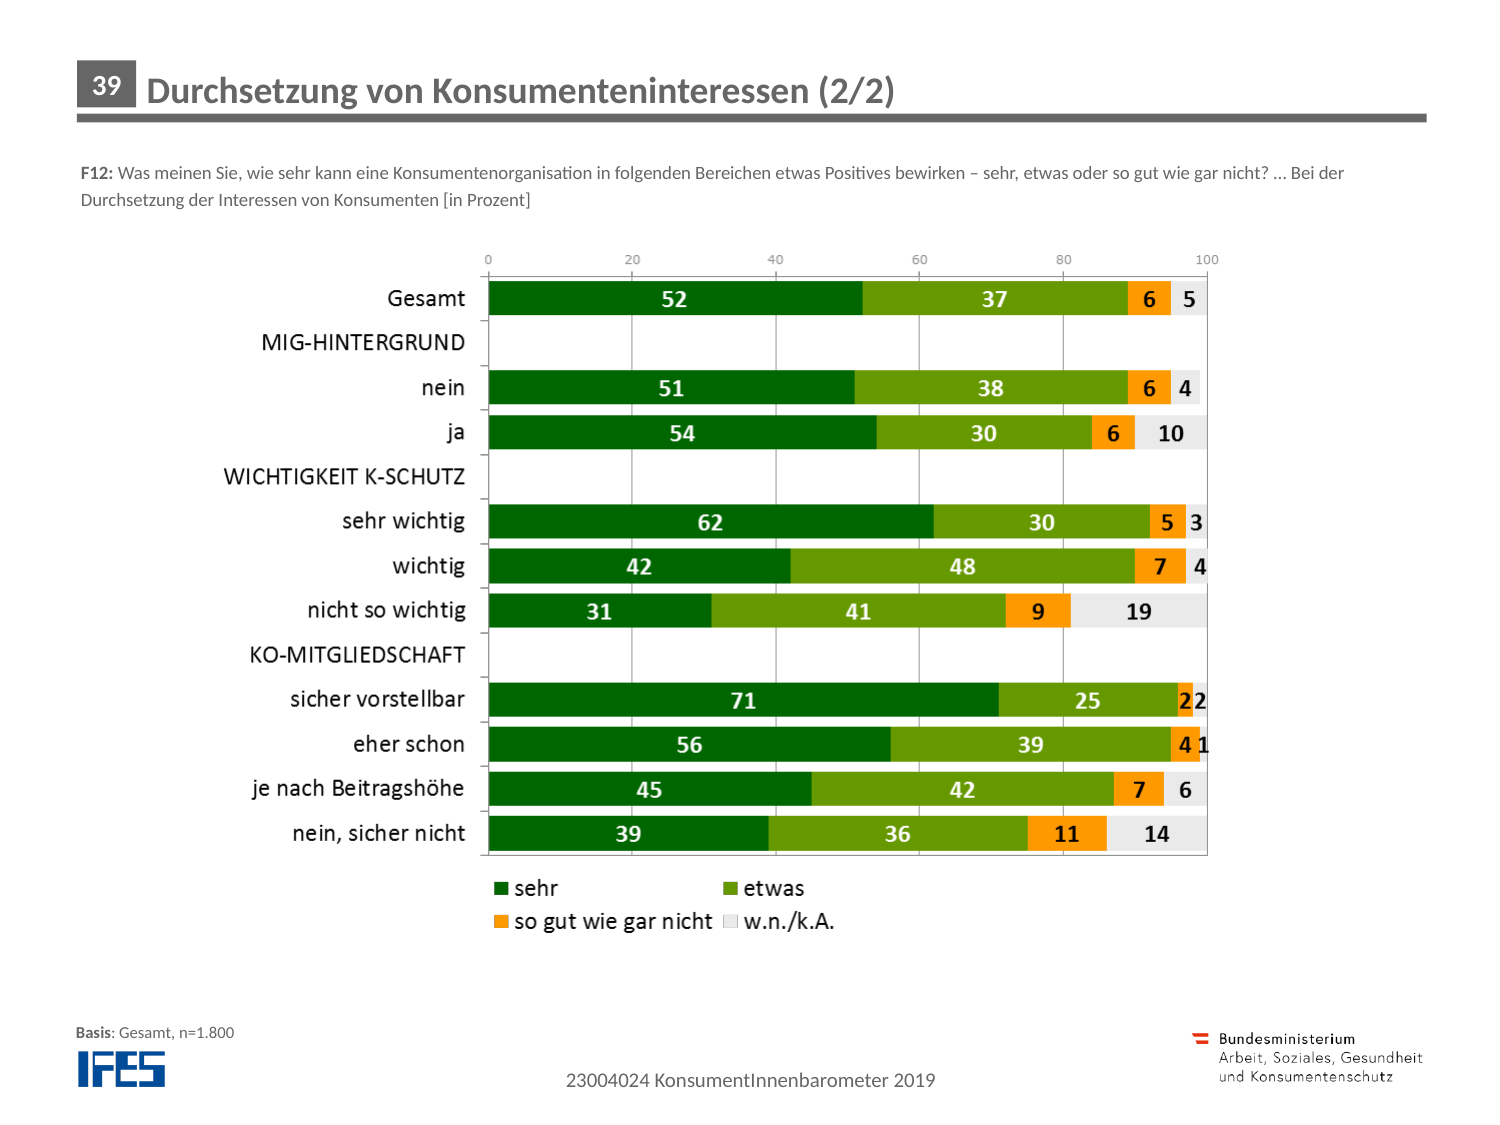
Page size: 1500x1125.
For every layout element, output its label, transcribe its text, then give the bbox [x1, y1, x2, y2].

text_box F12: Was meinen Sie, wie sehr kann eine Konsumentenorganisation in folgenden Bereichen etwas Positives bewirken – sehr, etwas oder so gut wie gar nicht? … Bei der Durchsetzung der Interessen von Konsumenten [in Prozent] [66, 148, 1419, 182]
picture [1181, 1022, 1433, 1092]
text_box Basis: Gesamt, n=1.800 [61, 1014, 1362, 1050]
title Durchsetzung von Konsumenteninteressen (2/2)und bei Produkten und Dienstleistungen [131, 54, 1433, 125]
picture [78, 1051, 165, 1087]
picture [135, 193, 1294, 974]
